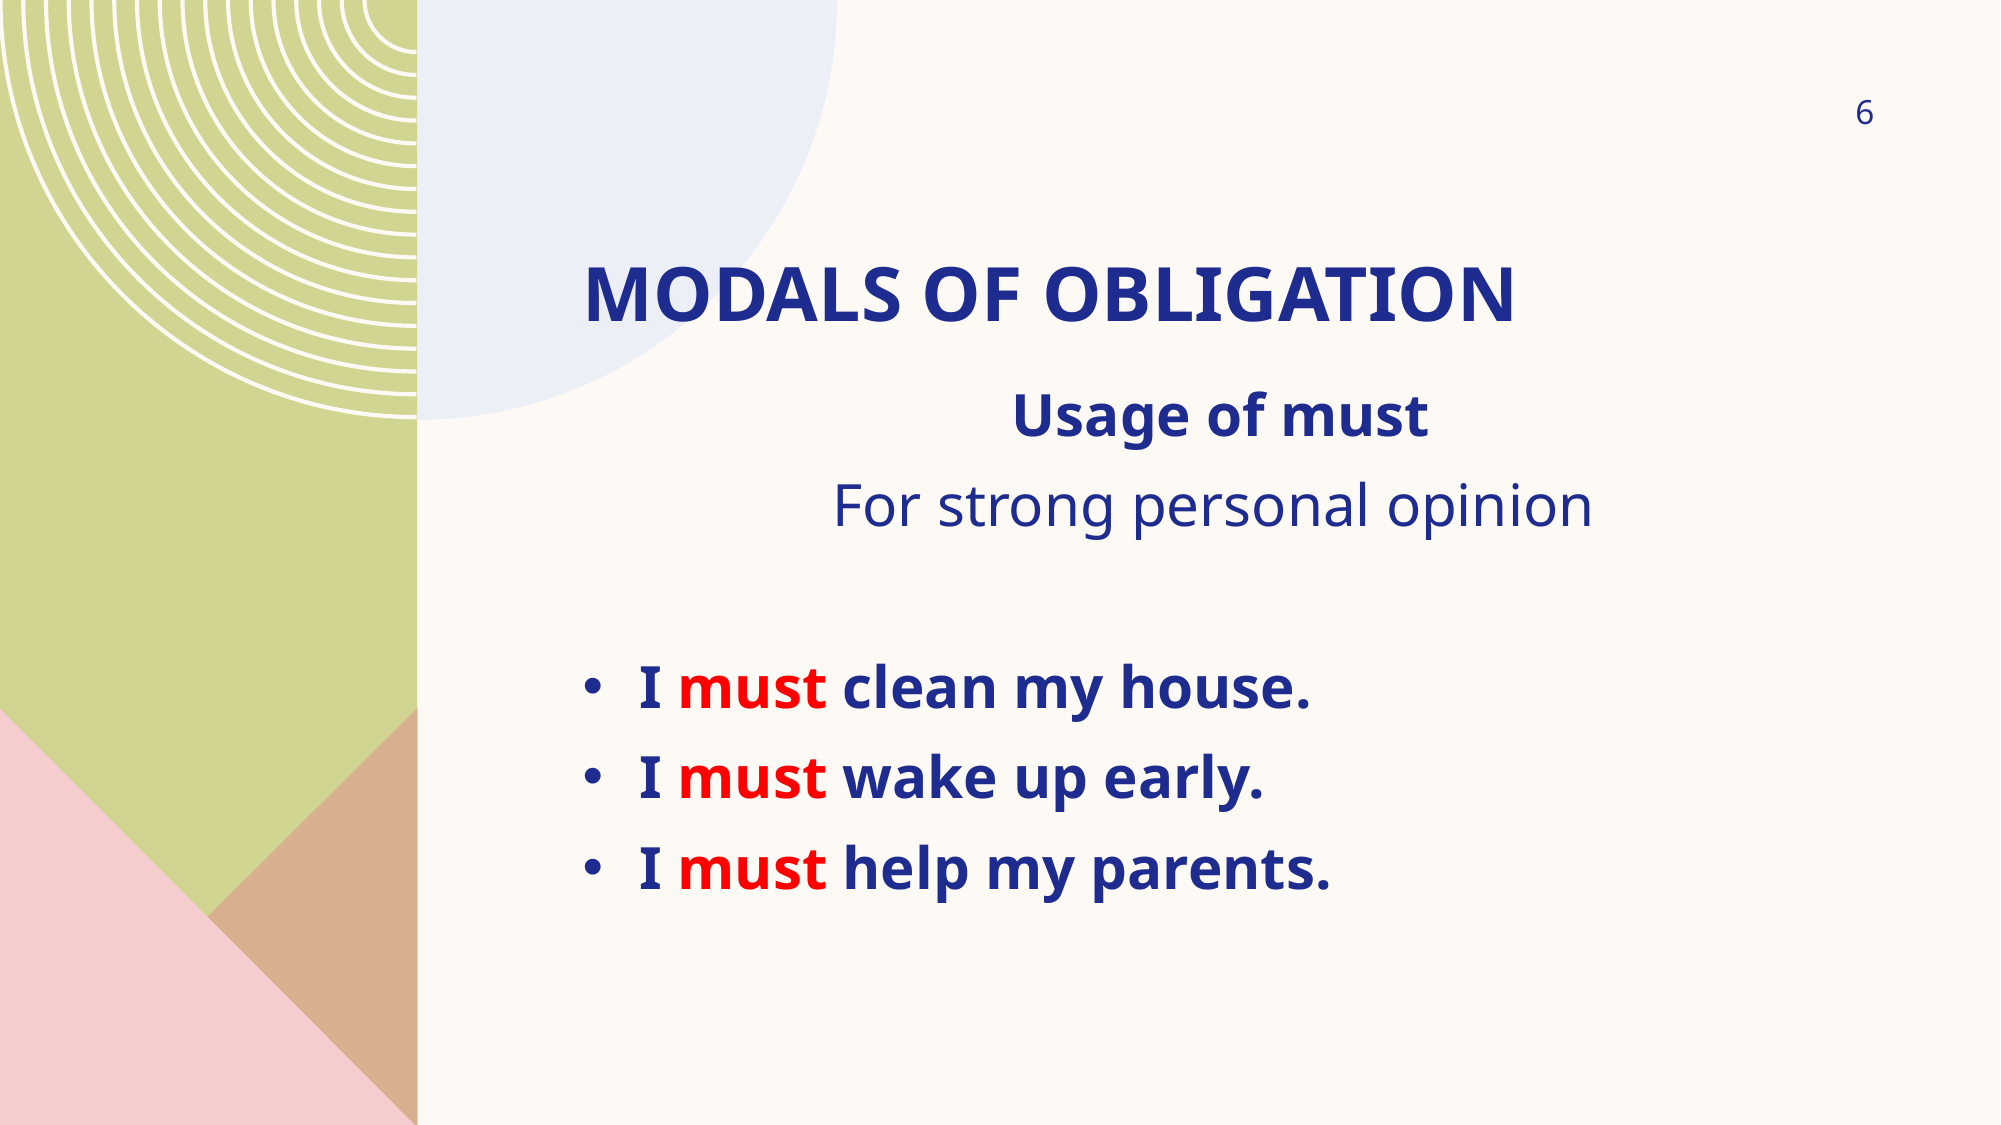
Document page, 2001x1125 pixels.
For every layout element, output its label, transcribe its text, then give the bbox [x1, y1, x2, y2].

slide_number 6 [1699, 75, 1875, 153]
list Usage of must For strong personal opinion I must clean my house. I must wake up early. I must help my parents. [567, 377, 1875, 952]
title Modals of obligation [567, 173, 1875, 337]
